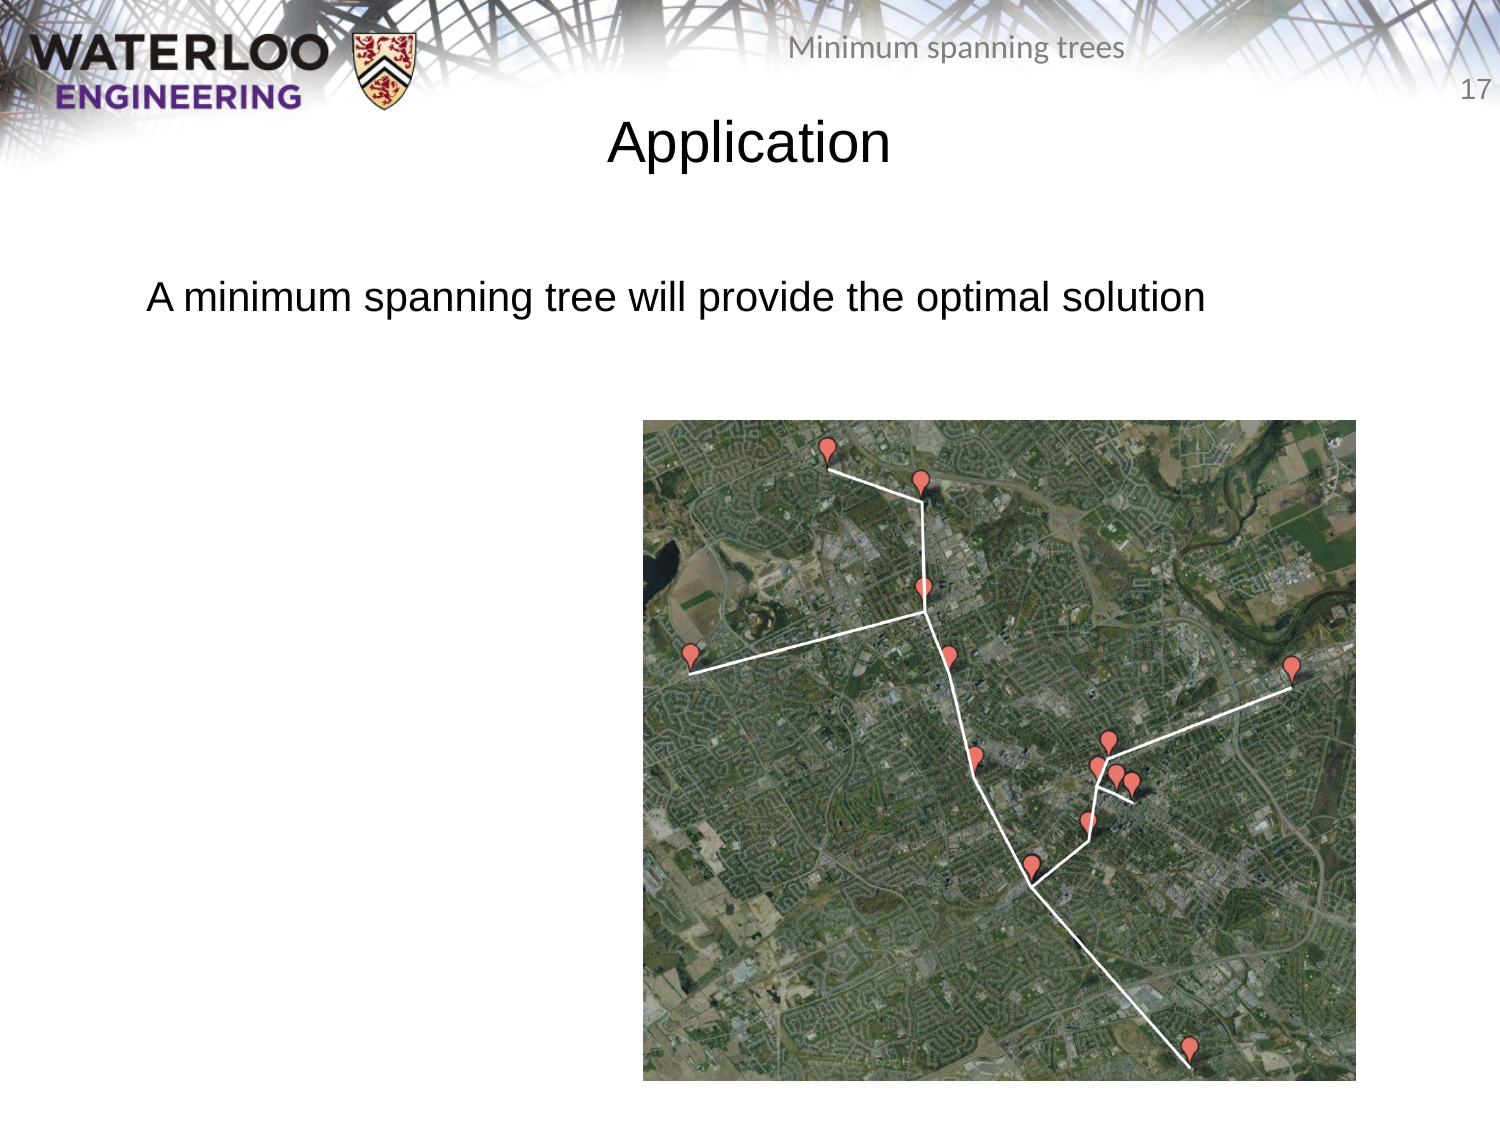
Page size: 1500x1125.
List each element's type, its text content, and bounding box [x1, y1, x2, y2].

title Application [74, 44, 1426, 233]
list A minimum spanning tree will provide the optimal solution [74, 262, 1426, 1006]
picture [0, 0, 1500, 1125]
